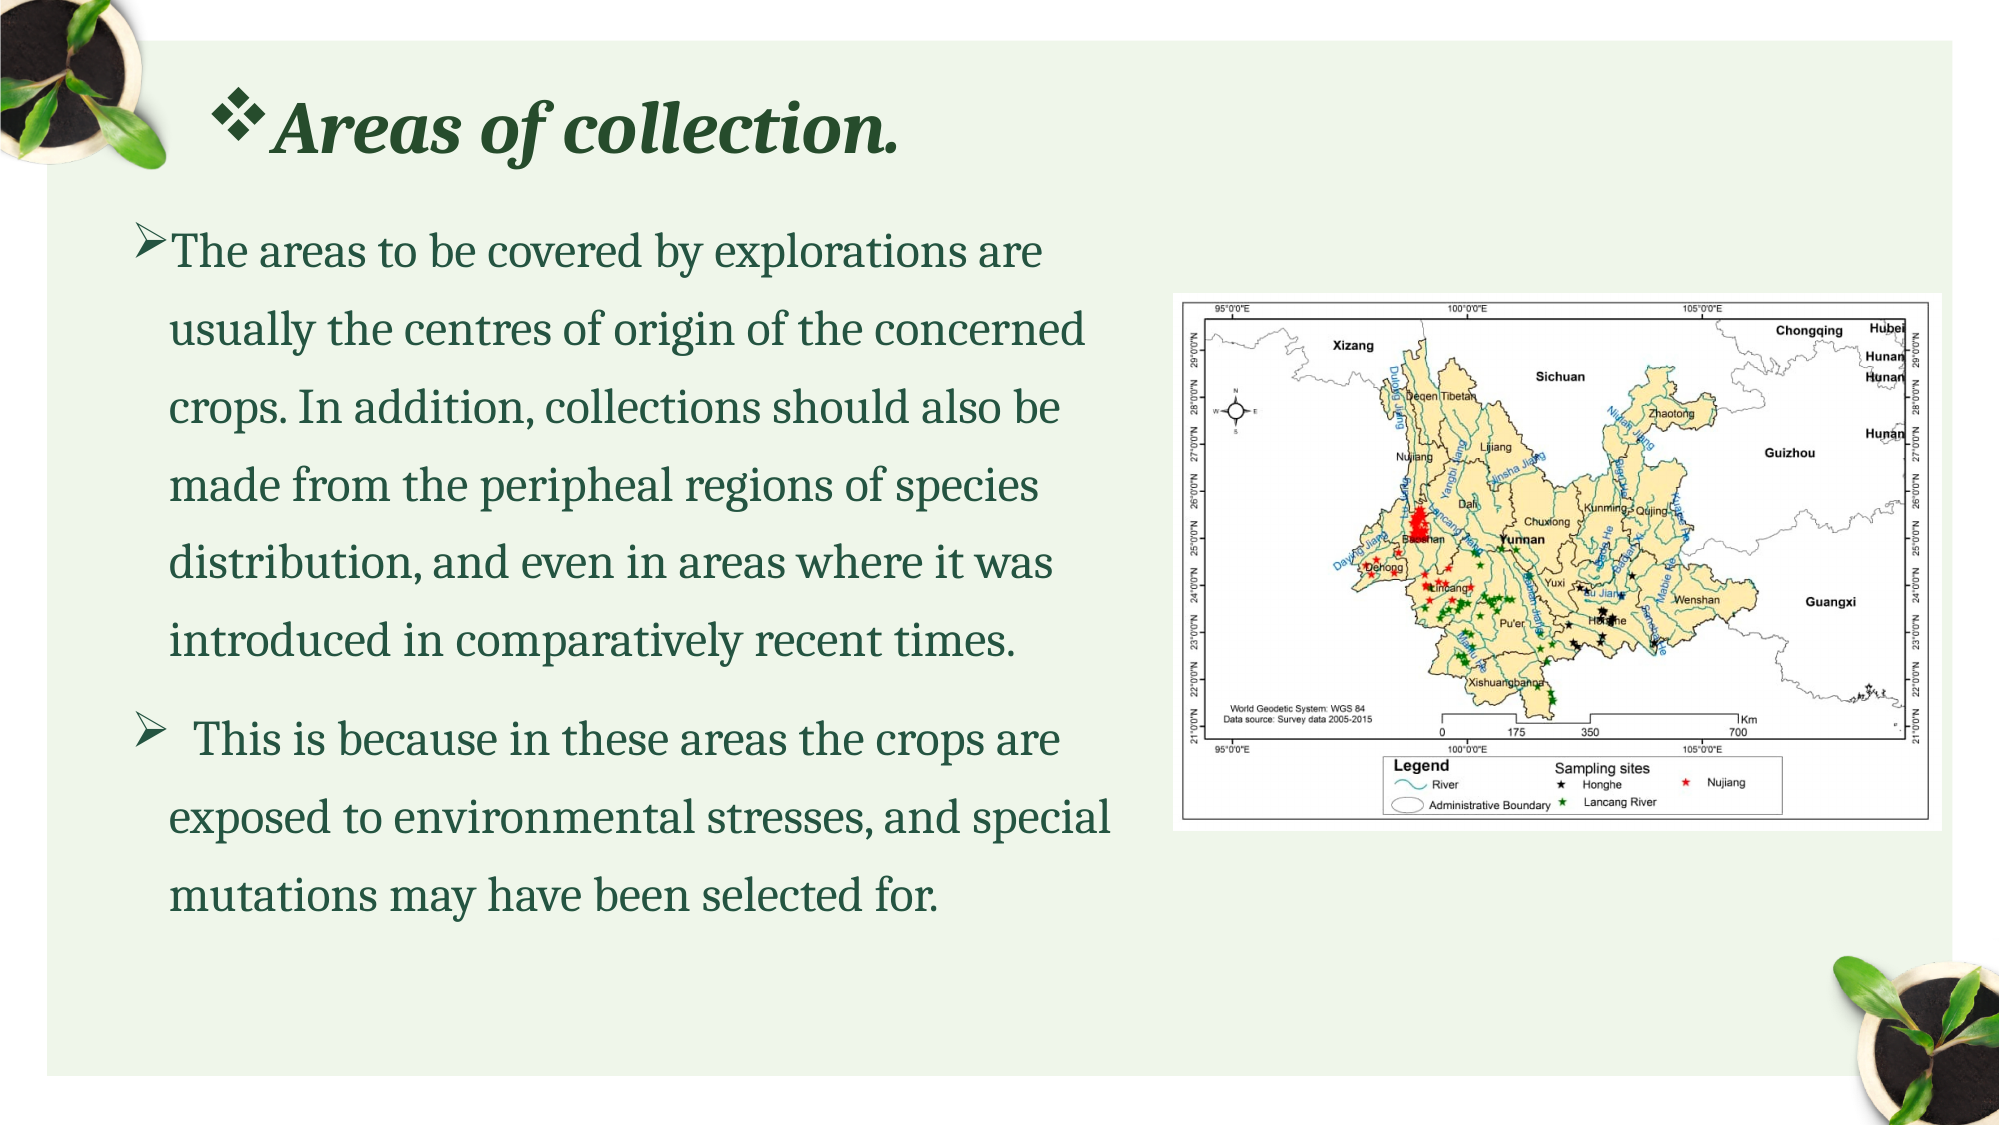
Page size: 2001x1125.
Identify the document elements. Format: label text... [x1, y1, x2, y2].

picture [1, 0, 176, 186]
list The areas to be covered by explorations are usually the centres of origin of the concerned crops. In addition, collections should also be made from the peripheal regions of species distribution, and even in areas where it was introduced in comparatively recent times. This is because in these areas the crops are exposed to environmental stresses, and special mutations may have been selected for. [114, 199, 1174, 1084]
title Areas of collection. [188, 72, 1969, 146]
picture [1173, 293, 1943, 832]
picture [1822, 938, 1999, 1125]
